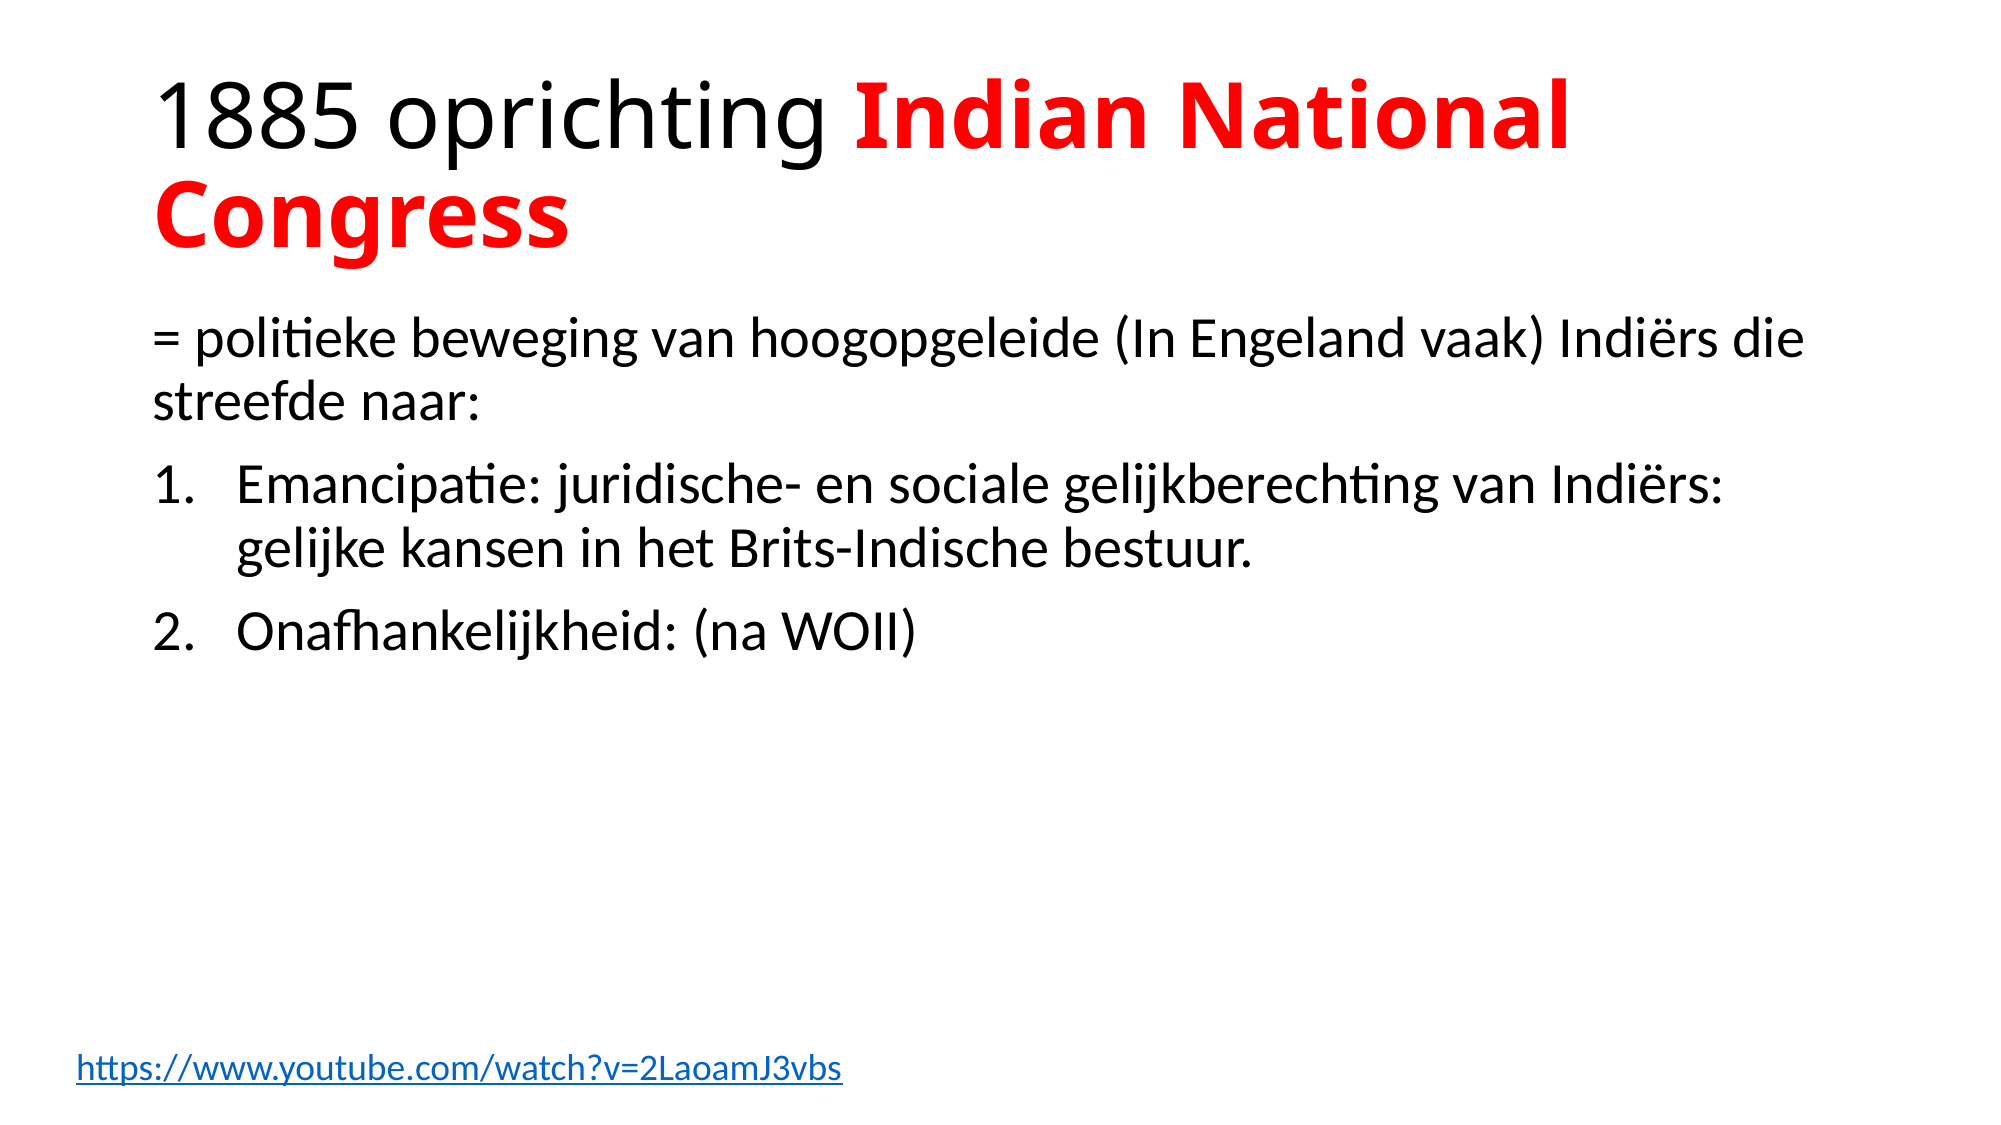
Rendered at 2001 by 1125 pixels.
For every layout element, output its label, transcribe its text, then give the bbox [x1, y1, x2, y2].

list = politieke beweging van hoogopgeleide (In Engeland vaak) Indiërs die streefde naar: Emancipatie: juridische- en sociale gelijkberechting van Indiërs: gelijke kansen in het Brits-Indische bestuur. Onafhankelijkheid: (na WOII) [137, 299, 1863, 1014]
title 1885 oprichting Indian National Congress [137, 59, 1863, 278]
text_box https://www.youtube.com/watch?v=2LaoamJ3vbs [61, 1035, 858, 1125]
